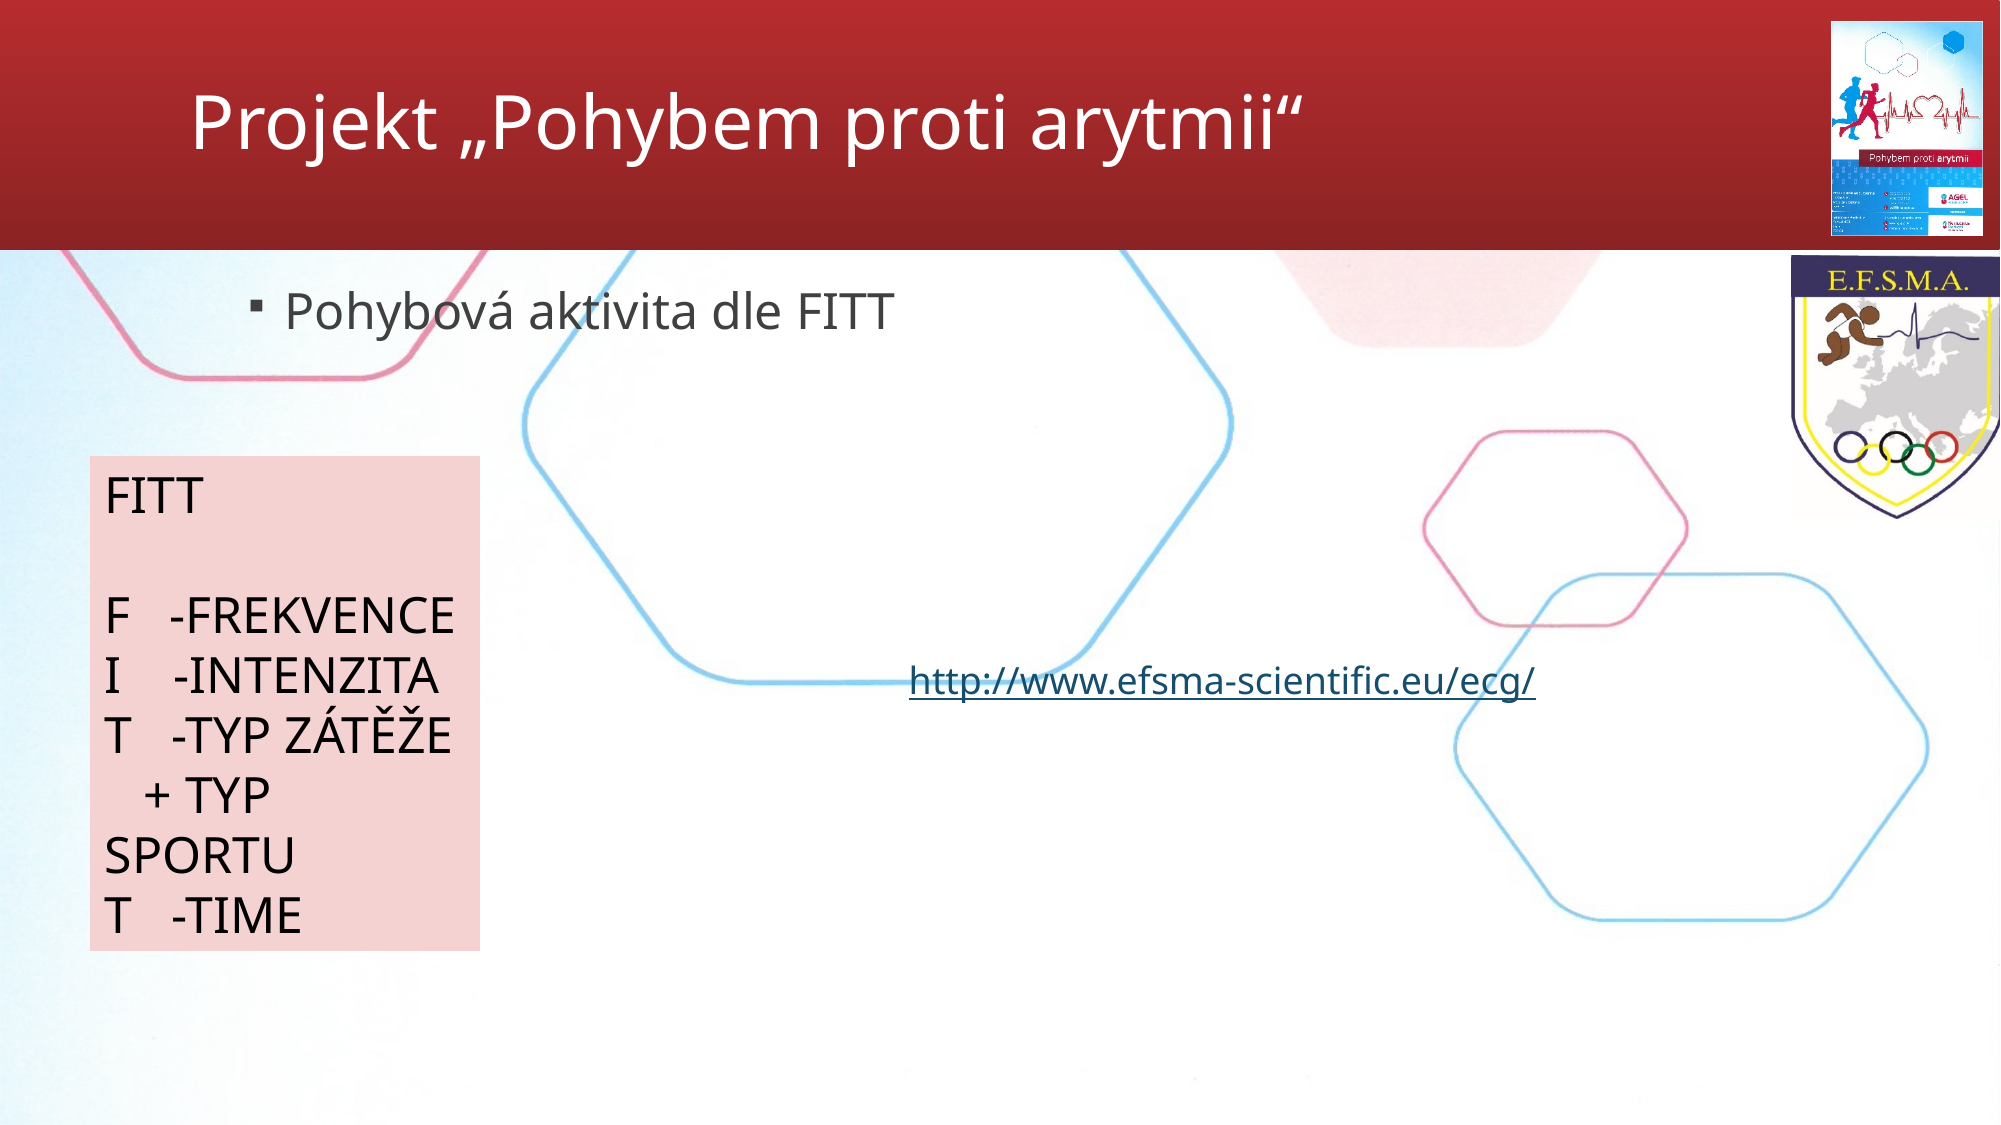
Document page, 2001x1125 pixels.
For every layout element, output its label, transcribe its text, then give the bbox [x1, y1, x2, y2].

text_box FITT F -FREKVENCE I -INTENZITA T -TYP ZÁTĚŽE + TYP SPORTU T -TIME [90, 456, 480, 951]
title Projekt „Pohybem proti arytmii“ [174, 16, 1825, 234]
list Pohybová aktivita dle FITT [232, 278, 1951, 947]
text_box http://www.efsma-scientific.eu/ecg/ [893, 642, 1551, 716]
picture [1831, 21, 1983, 236]
picture [1791, 255, 2000, 519]
